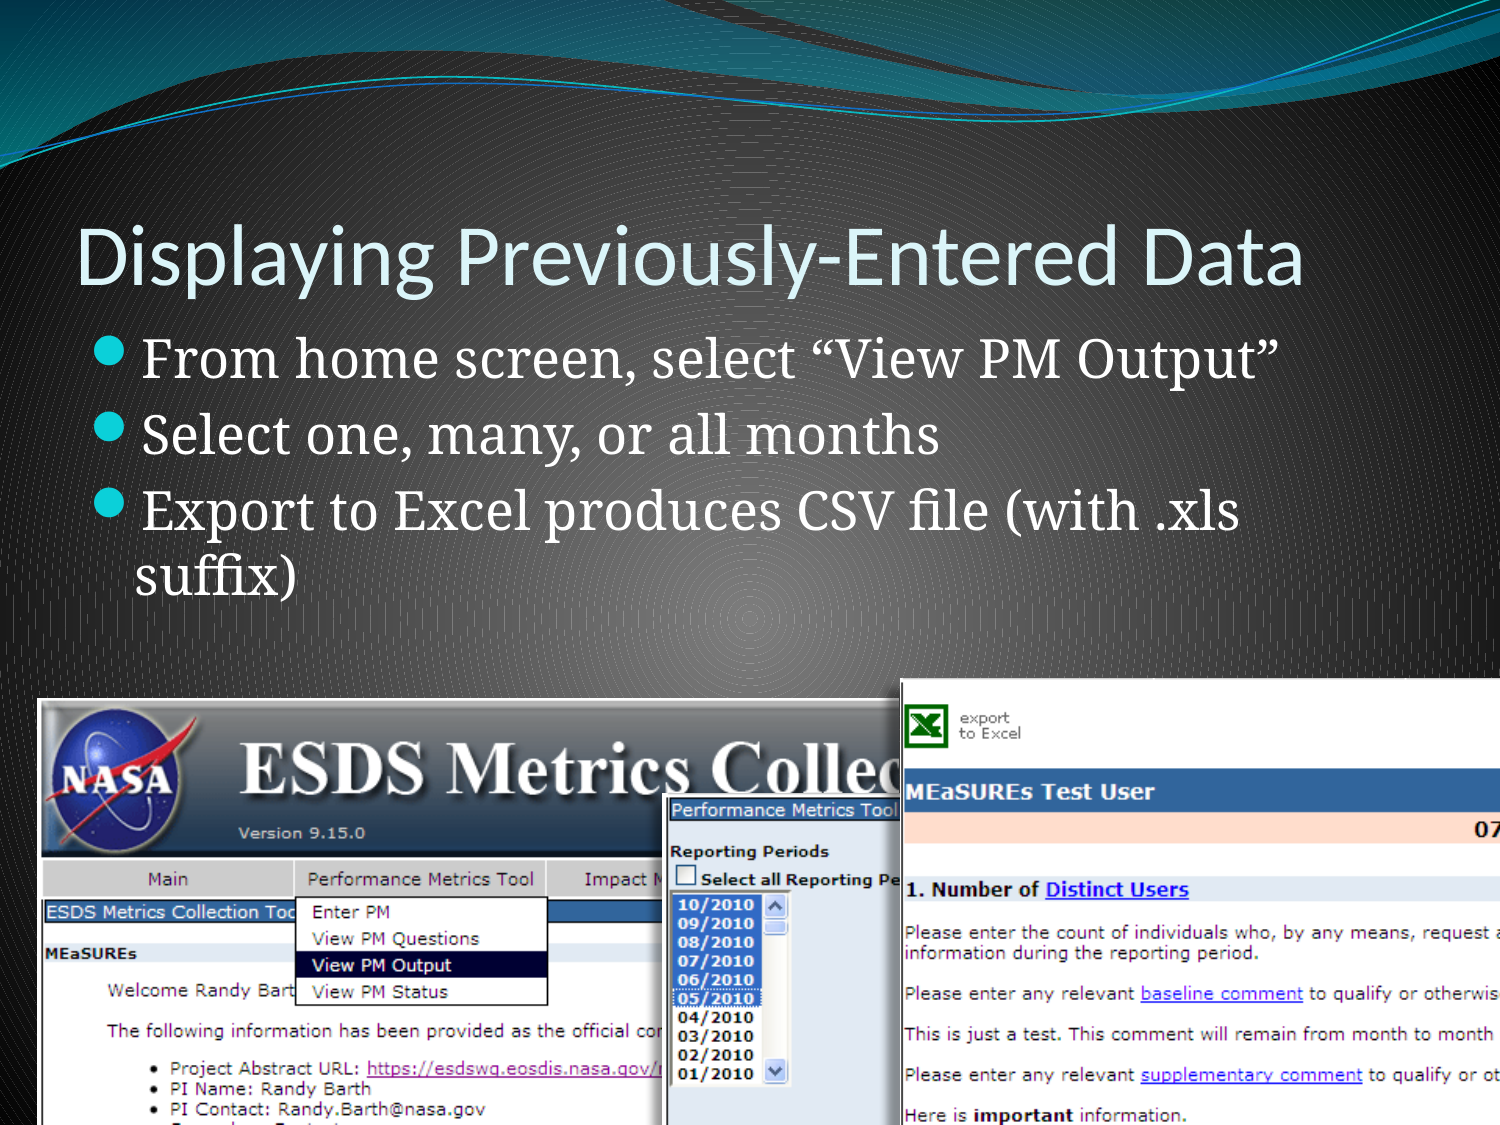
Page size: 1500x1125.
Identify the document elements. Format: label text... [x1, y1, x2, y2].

picture [899, 677, 1500, 1125]
title Displaying Previously-Entered Data [75, 115, 1425, 303]
list From home screen, select “View PM Output” Select one, many, or all months Export to Excel produces CSV file (with .xls suffix) [75, 317, 1425, 697]
picture [37, 698, 894, 1125]
